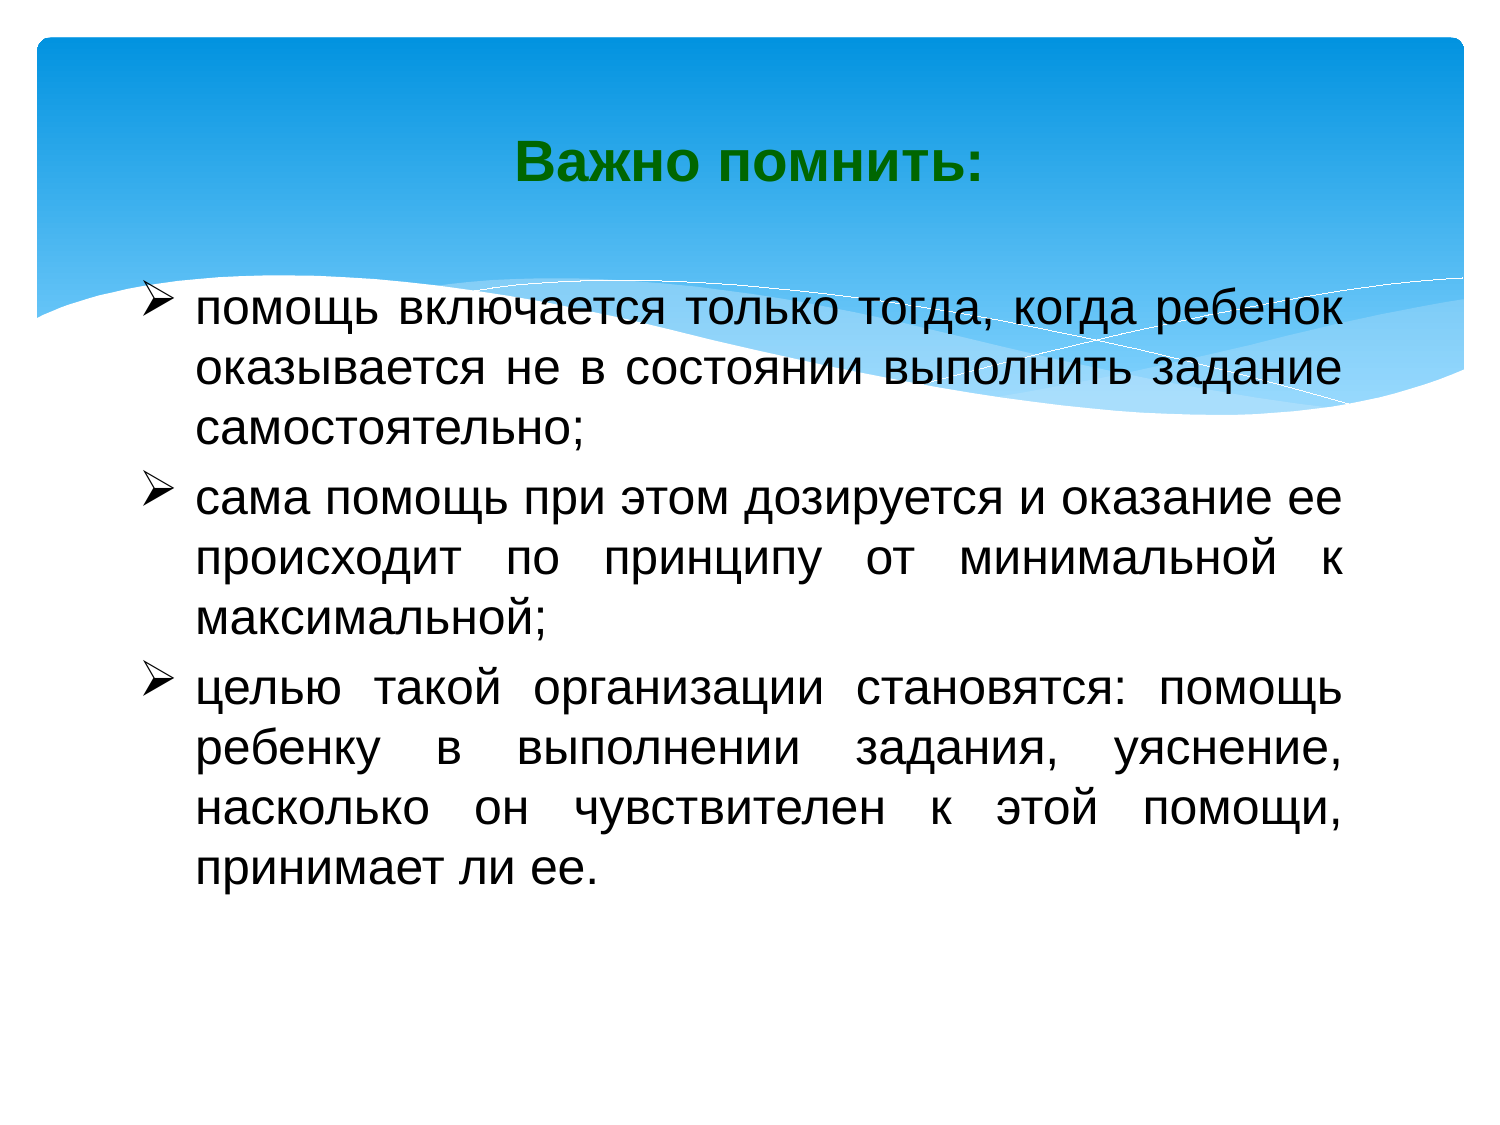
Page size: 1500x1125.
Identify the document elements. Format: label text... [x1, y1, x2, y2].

list помощь включается только тогда, когда ребенок оказывается не в состоянии выполнить задание самостоятельно; сама помощь при этом дозируется и оказание ее происходит по принципу от минимальной к максимальной; целью такой организации становятся: помощь ребенку в выполнении задания, уяснение, насколько он чувствителен к этой помощи, принимает ли ее. [123, 267, 1359, 1005]
title Важно помнить: [75, 55, 1425, 261]
